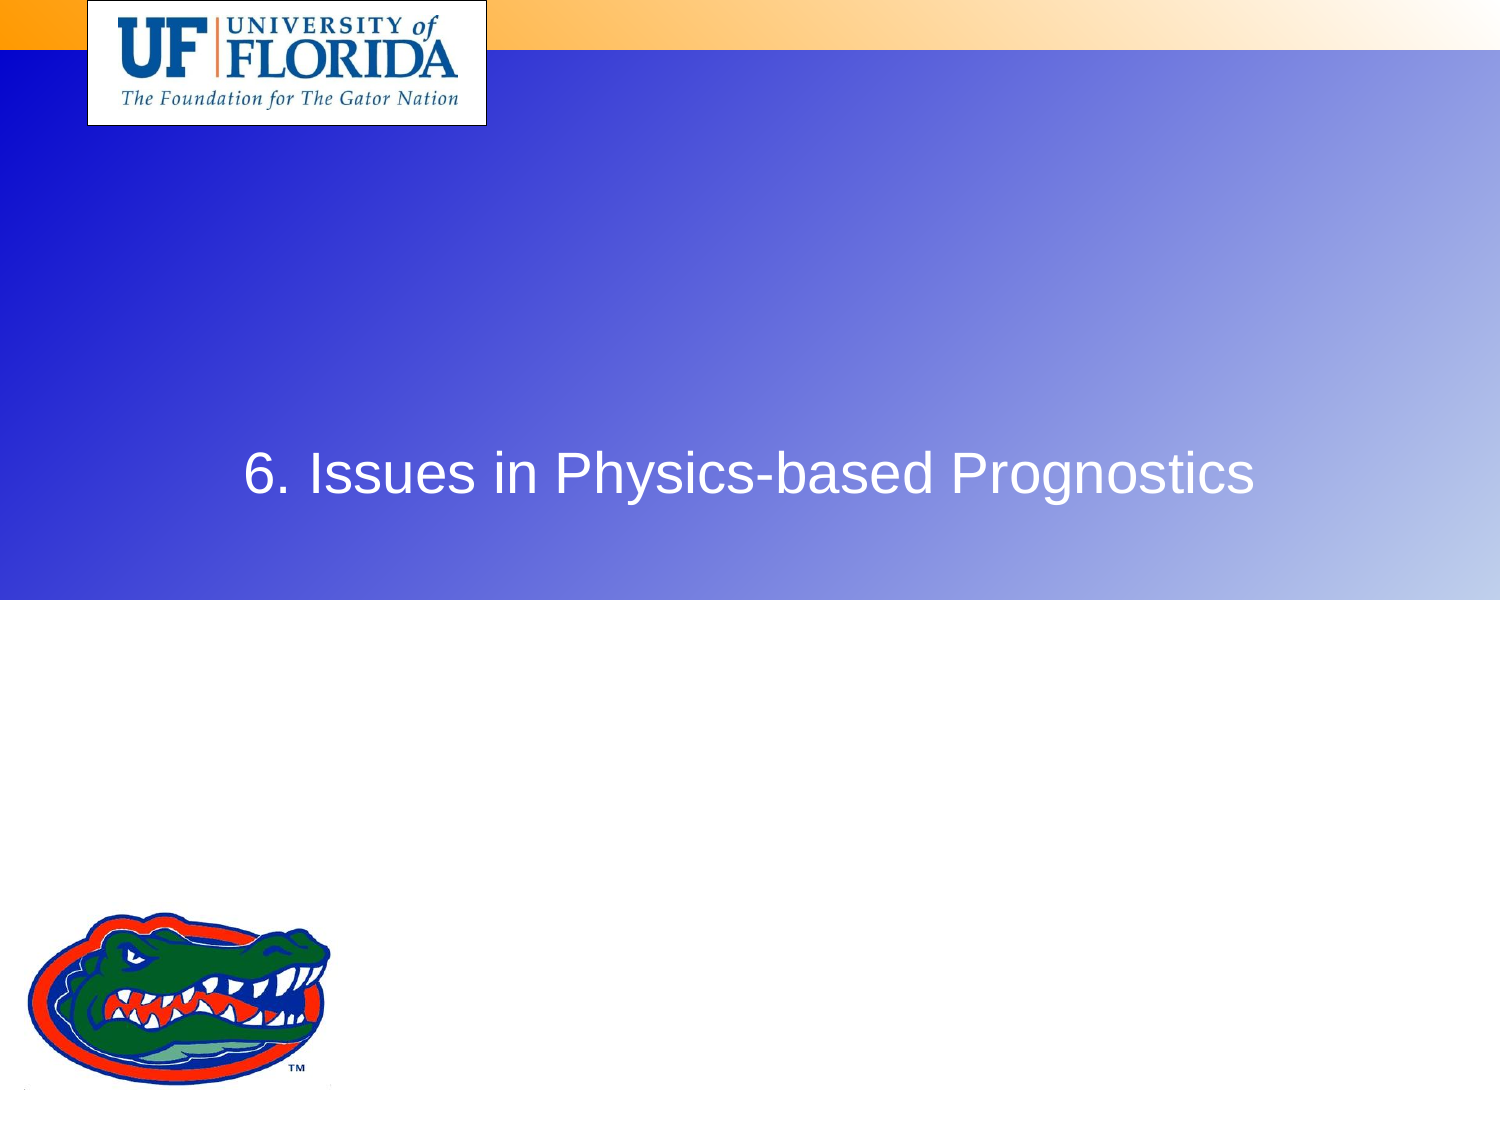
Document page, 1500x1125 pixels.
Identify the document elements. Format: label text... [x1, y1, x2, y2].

picture [118, 15, 458, 110]
title 6. Issues in Physics-based Prognostics [112, 349, 1388, 591]
picture [24, 902, 338, 1090]
